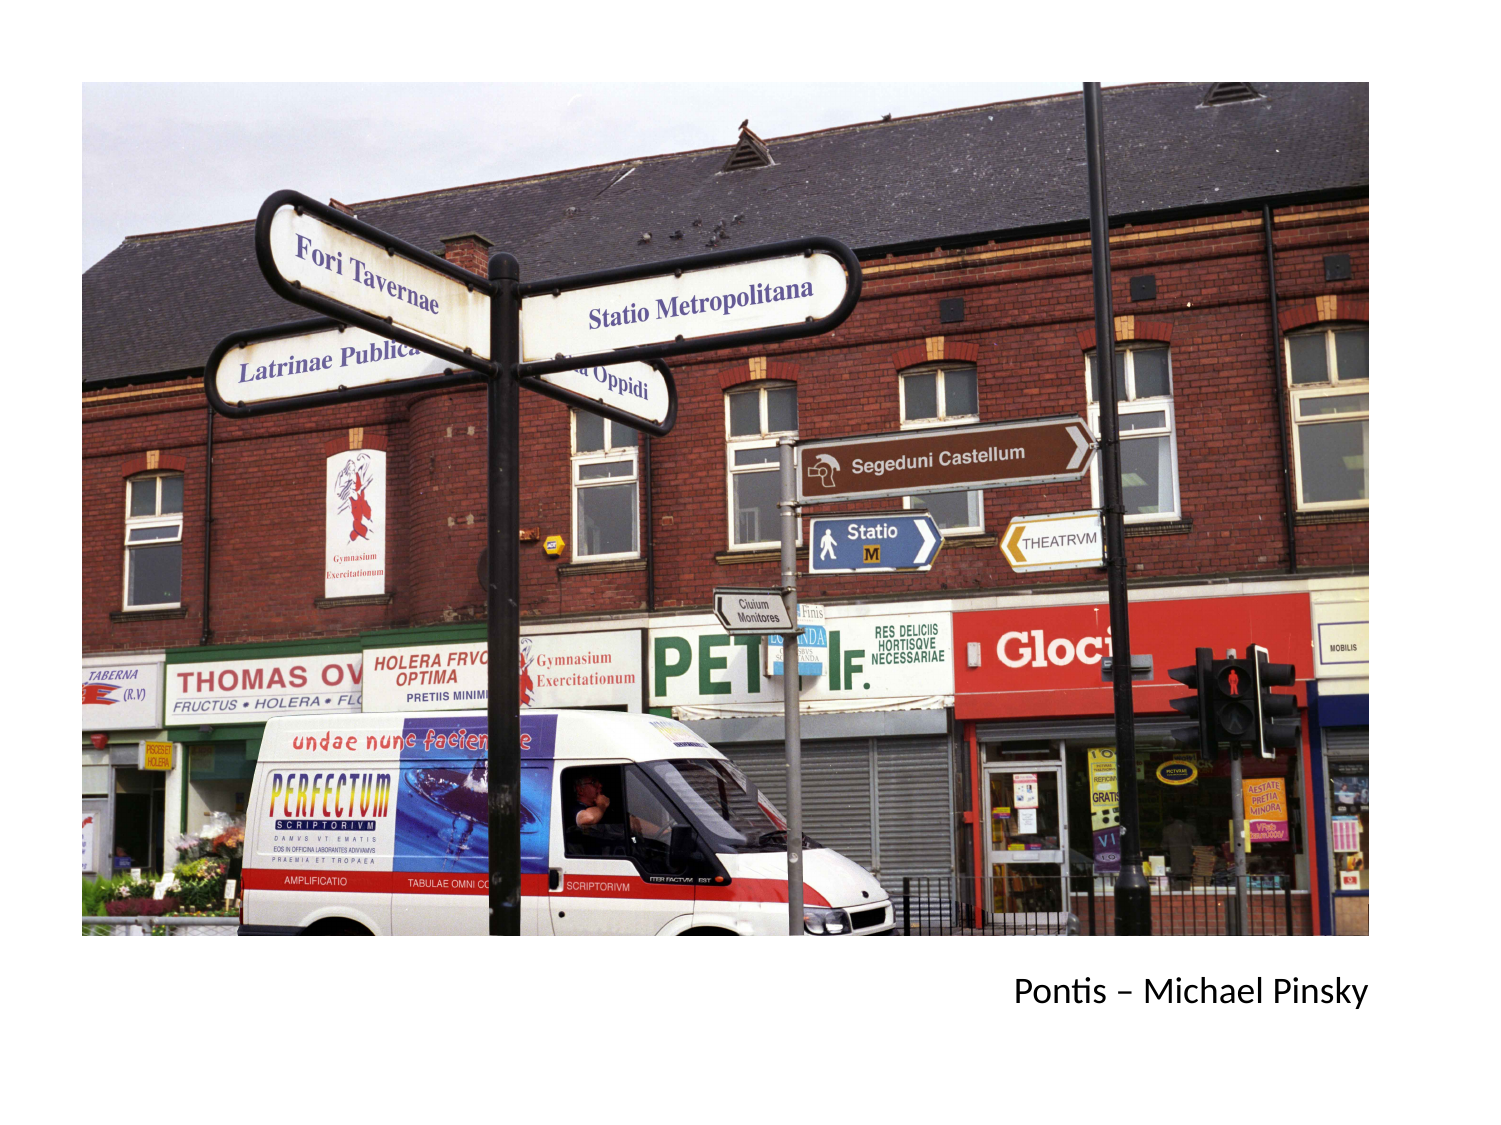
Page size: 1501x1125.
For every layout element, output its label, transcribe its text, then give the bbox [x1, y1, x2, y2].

picture [82, 82, 1369, 936]
text_box Pontis – Michael Pinsky [999, 959, 1501, 1019]
